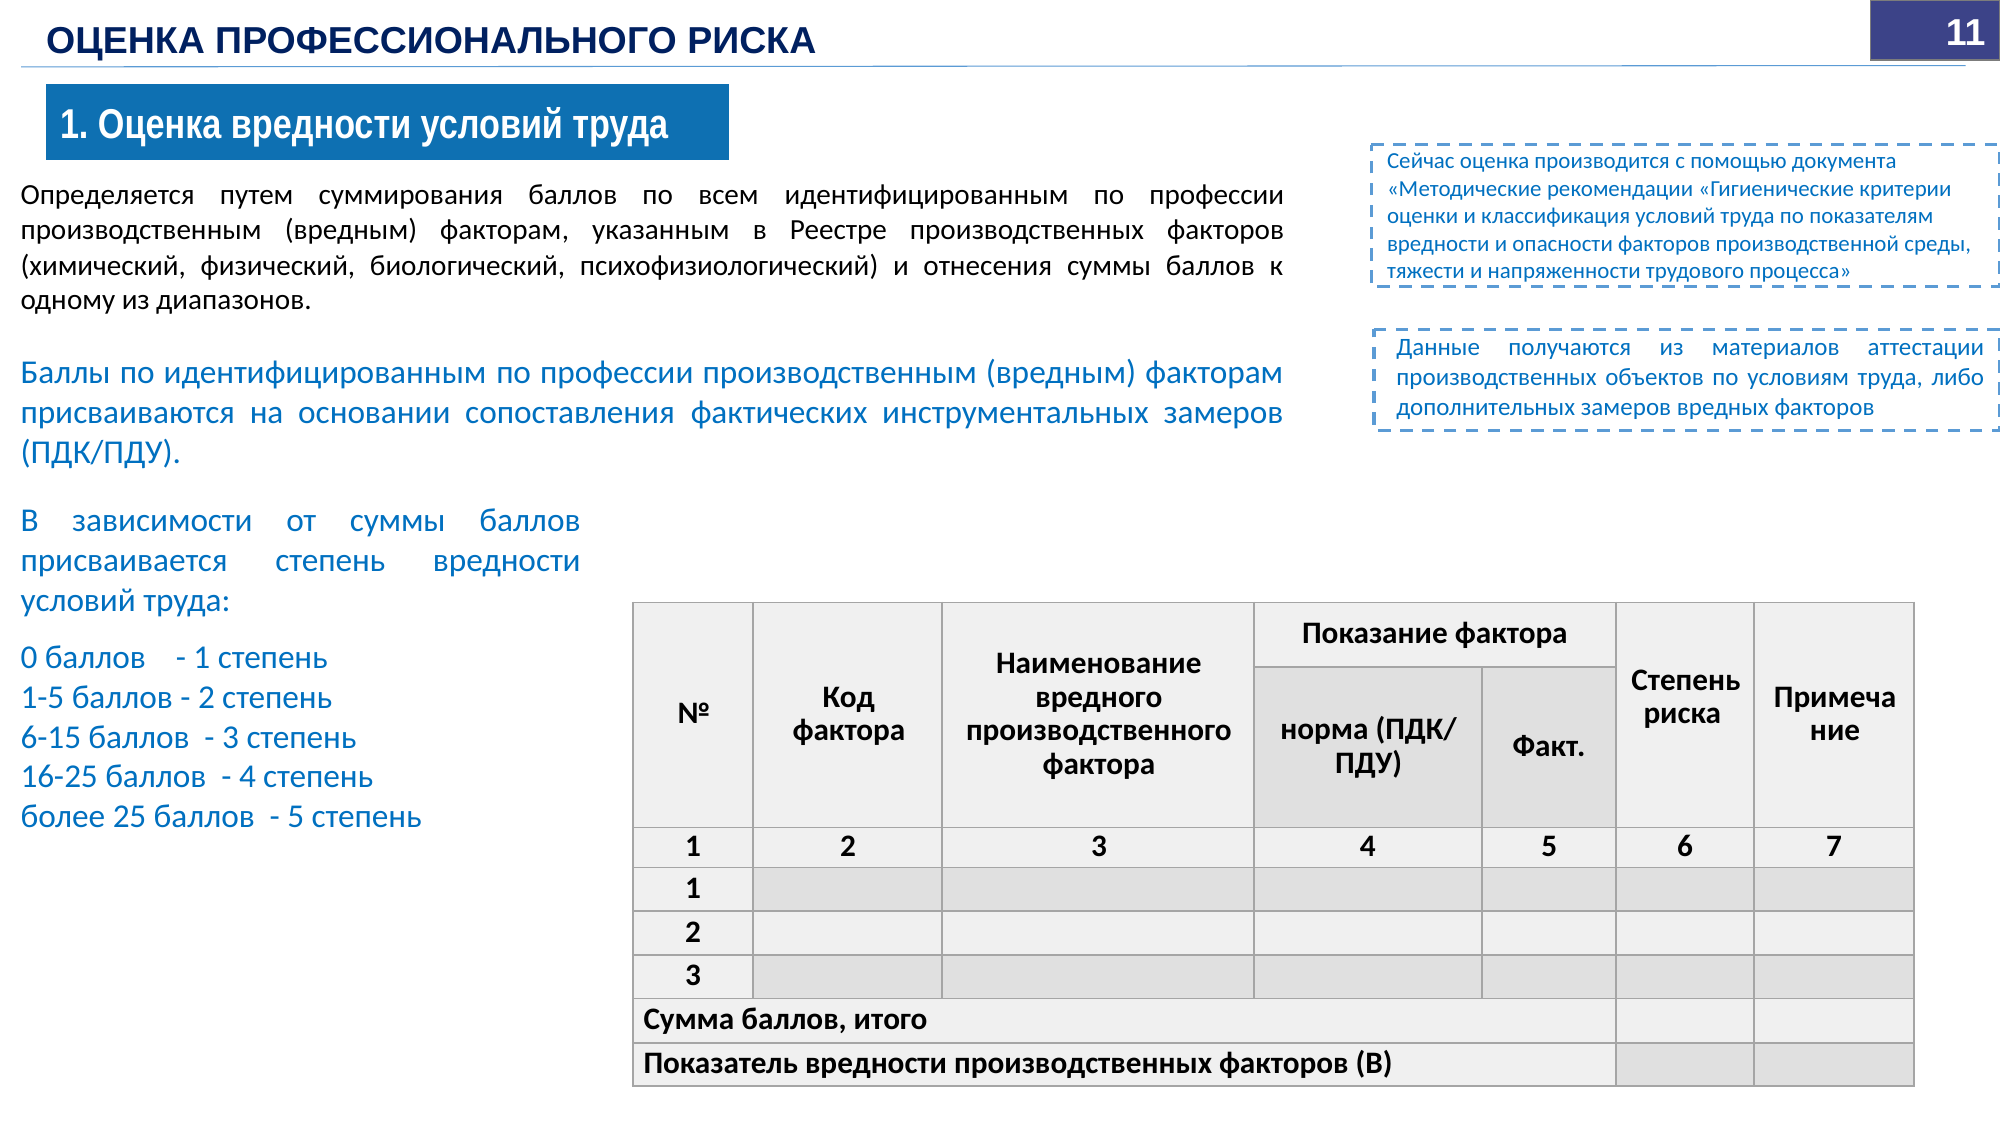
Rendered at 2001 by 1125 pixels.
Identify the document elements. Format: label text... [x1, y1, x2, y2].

table_cell [1617, 1044, 1753, 1085]
table_cell 6 [1617, 828, 1753, 867]
table_cell [1755, 999, 1913, 1042]
table_cell [1755, 1044, 1913, 1085]
table_cell [1483, 912, 1615, 954]
table_cell [1755, 912, 1913, 954]
table_cell [1755, 868, 1913, 910]
table_cell Факт. [1483, 668, 1615, 827]
text_box В зависимости от суммы баллов присваивается степень вредности условий труда: [5, 491, 597, 626]
table_cell [1617, 956, 1753, 998]
table_header Показание фактора [1255, 603, 1615, 666]
table_cell 2 [754, 828, 941, 867]
table_cell [1255, 868, 1481, 910]
text_box 11 [1870, 0, 2000, 61]
table_cell 3 [634, 956, 752, 998]
table_header Степеньриска [1617, 603, 1753, 827]
table_cell [1617, 999, 1753, 1042]
table_cell 3 [943, 828, 1253, 867]
table_cell норма (ПДК/ ПДУ) [1255, 668, 1481, 827]
table_cell 5 [1483, 828, 1615, 867]
text_box Определяется путем суммирования баллов по всем идентифицированным по профессии производственным (вредным) факторам, указанным в Реестре производственных факторов (химический, физический, биологический, психофизиологический) и отнесения суммы баллов к одному из диапазонов. Баллы по идентифицированным по профессии производственным (вредным) факторам присваиваются на основании сопоставления фактических инструментальных замеров (ПДК/ПДУ). [5, 168, 1300, 548]
table_cell Сумма баллов, итого [634, 999, 1615, 1042]
text_box Сейчас оценка производится с помощью документа «Методические рекомендации «Гигиенические критерии оценки и классификация условий труда по показателям вредности и опасности факторов производственной среды, тяжести и напряженности трудового процесса» [1372, 138, 2000, 319]
text_box Данные получаются из материалов аттестации производственных объектов по условиям труда, либо дополнительных замеров вредных факторов [1381, 322, 2000, 428]
table_cell [1255, 956, 1481, 998]
table_cell [754, 956, 941, 998]
table_cell Показатель вредности производственных факторов (В) [634, 1044, 1615, 1085]
table_cell 1 [634, 868, 752, 910]
table_cell 7 [1755, 828, 1913, 867]
text_box ОЦЕНКА ПРОФЕССИОНАЛЬНОГО РИСКА [31, 14, 1124, 65]
text_box 0 баллов - 1 степень 1-5 баллов - 2 степень 6-15 баллов - 3 степень 16-25 баллов - 4 степень более 25 баллов - 5 степень [5, 627, 516, 842]
table_cell [1483, 956, 1615, 998]
table_cell [1617, 912, 1753, 954]
table_cell [754, 868, 941, 910]
table_cell 2 [634, 912, 752, 954]
table_cell [943, 912, 1253, 954]
text_box [1373, 328, 2000, 431]
table_cell [943, 868, 1253, 910]
table_header Код фактора [754, 603, 941, 827]
table_header № [634, 603, 752, 827]
table_cell 1 [634, 828, 752, 867]
table_header Наименование вредного производственного фактора [943, 603, 1253, 827]
table_cell [1617, 868, 1753, 910]
table_cell 4 [1255, 828, 1481, 867]
table_cell [1255, 912, 1481, 954]
table_cell [754, 912, 941, 954]
table_cell [1755, 956, 1913, 998]
table_header Примечание [1755, 603, 1913, 827]
table_cell [1483, 868, 1615, 910]
table_cell [943, 956, 1253, 998]
text_box 1. Оценка вредности условий труда [44, 82, 731, 162]
